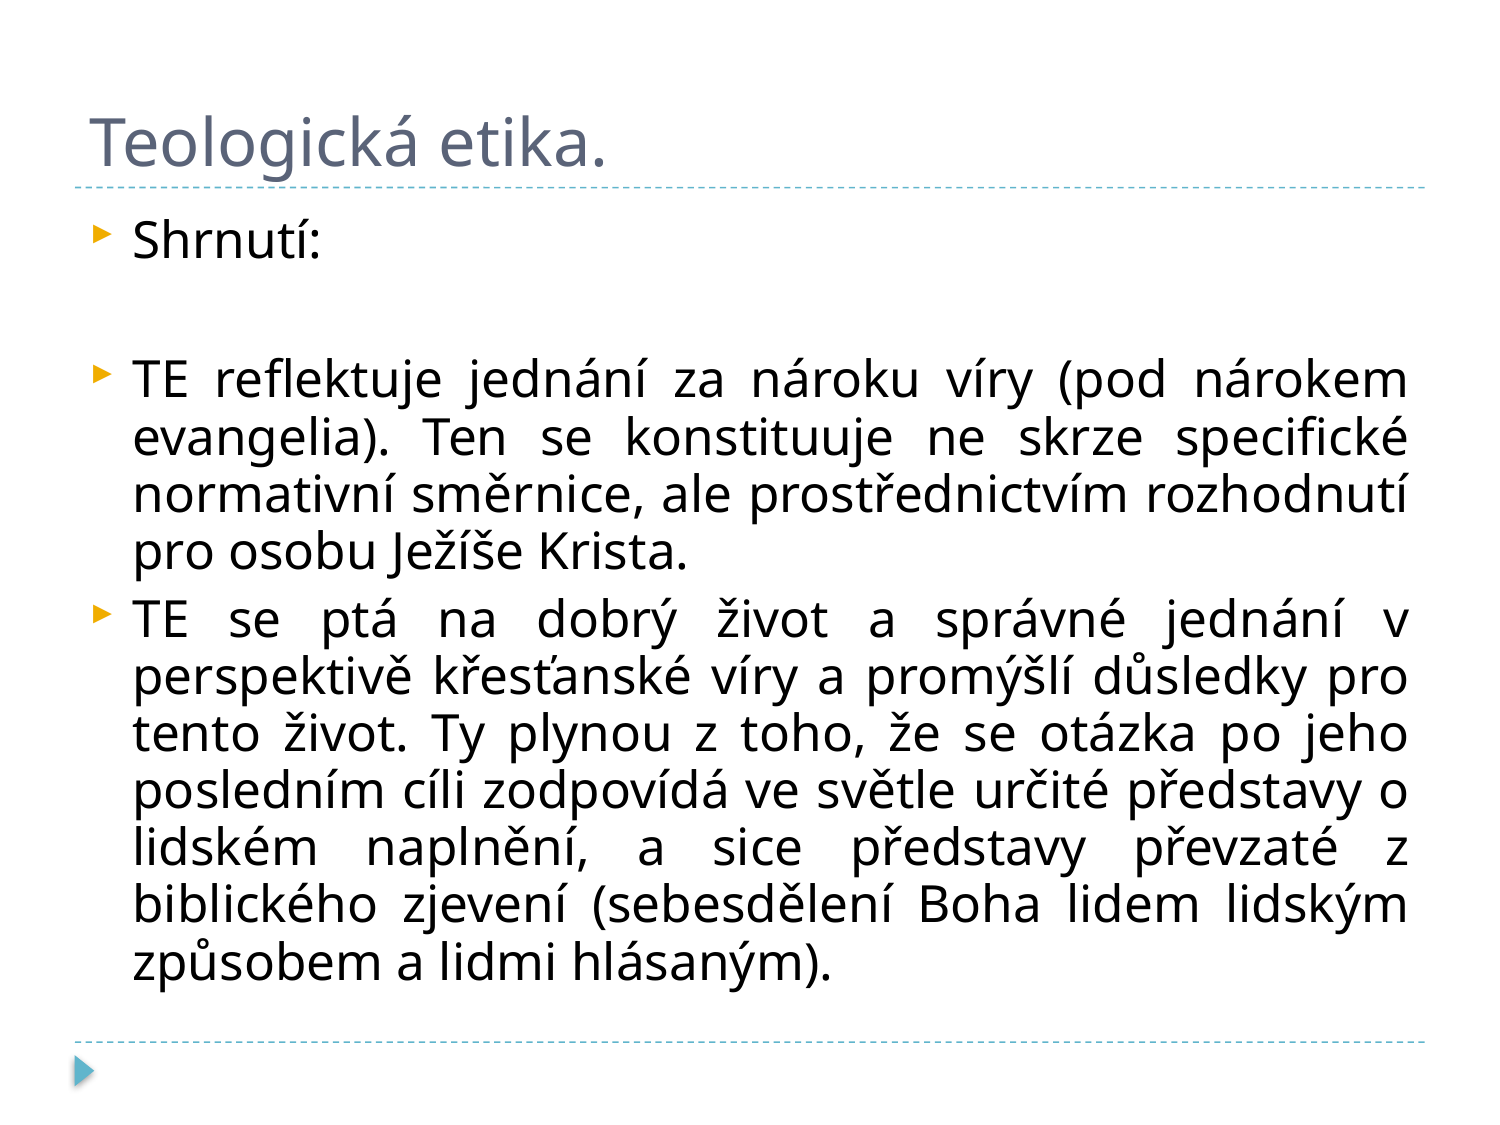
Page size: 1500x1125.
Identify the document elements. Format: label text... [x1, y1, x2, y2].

list Shrnutí: TE reflektuje jednání za nároku víry (pod nárokem evangelia). Ten se konstituuje ne skrze specifické normativní směrnice, ale prostřednictvím rozhodnutí pro osobu Ježíše Krista. TE se ptá na dobrý život a správné jednání v perspektivě křesťanské víry a promýšlí důsledky pro tento život. Ty plynou z toho, že se otázka po jeho posledním cíli zodpovídá ve světle určité představy o lidském naplnění, a sice představy převzaté z biblického zjevení (sebesdělení Boha lidem lidským způsobem a lidmi hlásaným). [75, 200, 1425, 1010]
title Teologická etika. [75, 24, 1425, 188]
